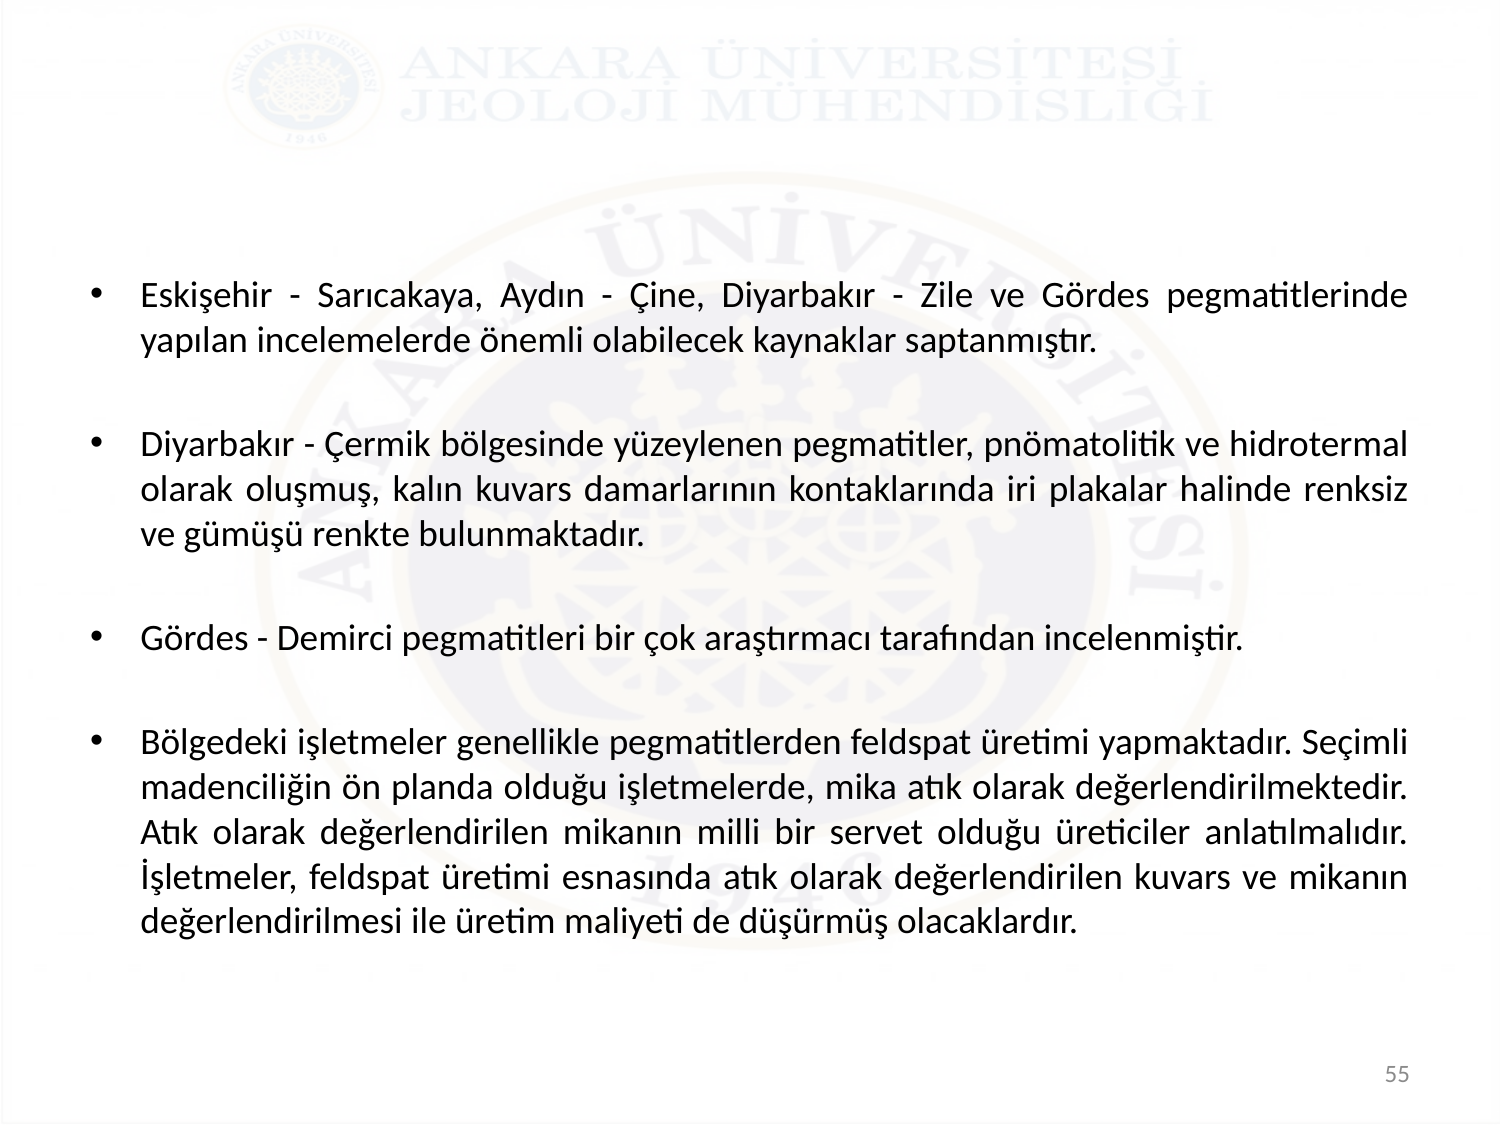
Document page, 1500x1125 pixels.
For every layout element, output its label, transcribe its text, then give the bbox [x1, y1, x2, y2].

list Eskişehir - Sarıcakaya, Aydın - Çine, Diyarbakır - Zile ve Gördes pegmatitlerinde yapılan incelemelerde önemli olabilecek kaynaklar saptanmıştır. Diyarbakır - Çermik bölgesinde yüzeylenen pegmatitler, pnömatolitik ve hidrotermal olarak oluşmuş, kalın kuvars damarlarının kontaklarında iri plakalar halinde renksiz ve gümüşü renkte bulunmaktadır. Gördes - Demirci pegmatitleri bir çok araştırmacı tarafından incelenmiştir. Bölgedeki işletmeler genellikle pegmatitlerden feldspat üretimi yapmaktadır. Seçimli madenciliğin ön planda olduğu işletmelerde, mika atık olarak değerlendirilmektedir. Atık olarak değerlendirilen mikanın milli bir servet olduğu üreticiler anlatılmalıdır. İşletmeler, feldspat üretimi esnasında atık olarak değerlendirilen kuvars ve mikanın değerlendirilmesi ile üretim maliyeti de düşürmüş olacaklardır. [75, 262, 1425, 1005]
slide_number 55 [1074, 1042, 1425, 1103]
